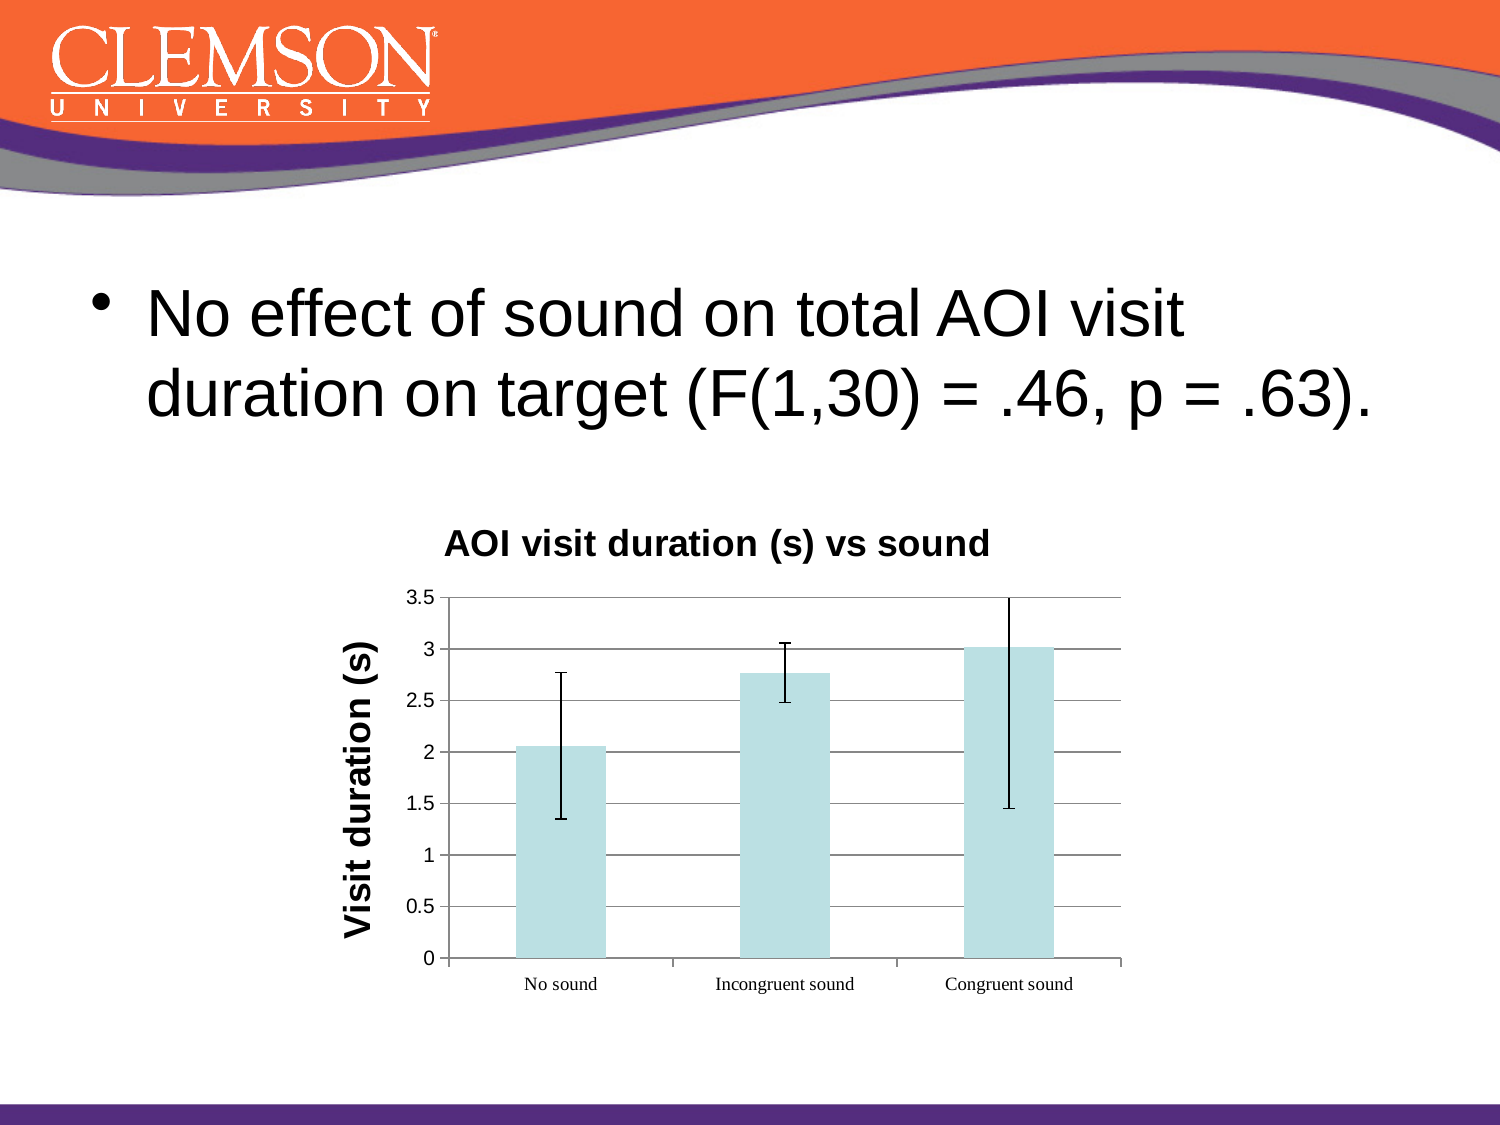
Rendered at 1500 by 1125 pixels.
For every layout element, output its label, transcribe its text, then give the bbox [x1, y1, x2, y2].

list No effect of sound on total AOI visit duration on target (F(1,30) = .46, p = .63). [74, 262, 1426, 1006]
picture [0, 0, 1500, 1125]
chart [297, 492, 1139, 1006]
